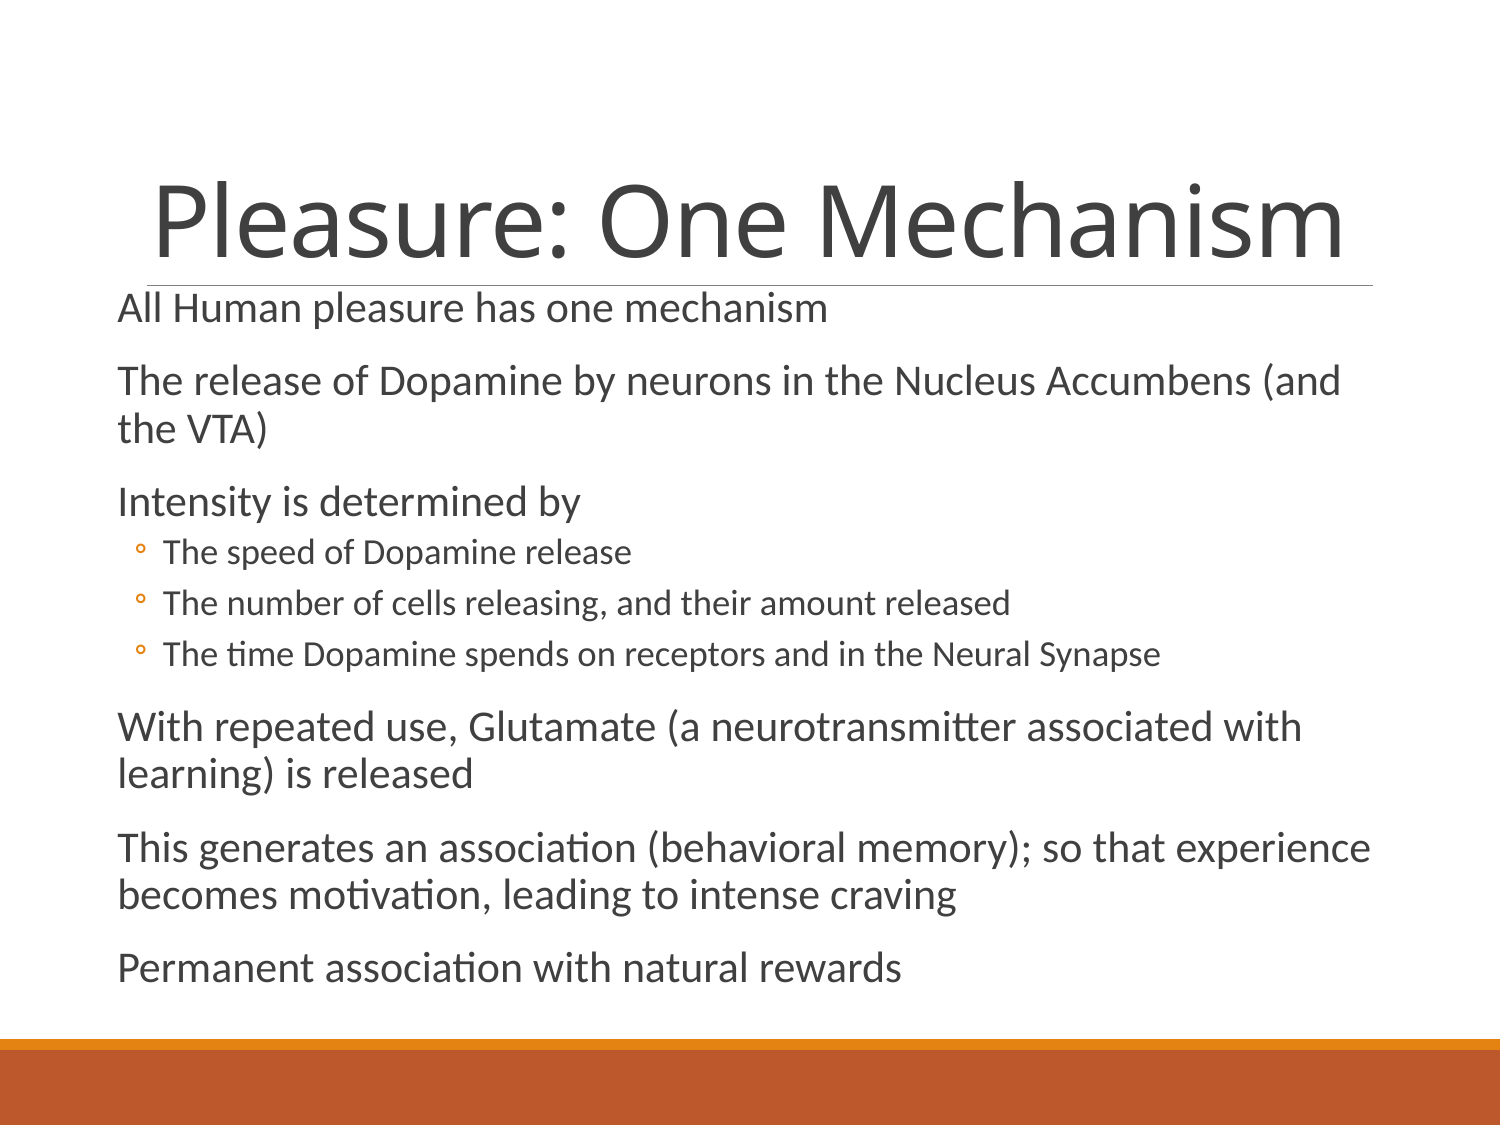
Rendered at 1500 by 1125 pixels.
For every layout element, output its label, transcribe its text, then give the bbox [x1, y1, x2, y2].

list All Human pleasure has one mechanism The release of Dopamine by neurons in the Nucleus Accumbens (and the VTA) Intensity is determined by The speed of Dopamine release The number of cells releasing, and their amount released The time Dopamine spends on receptors and in the Neural Synapse With repeated use, Glutamate (a neurotransmitter associated with learning) is released This generates an association (behavioral memory); so that experience becomes motivation, leading to intense craving Permanent association with natural rewards [103, 277, 1397, 1003]
title Pleasure: One Mechanism [135, 47, 1373, 277]
